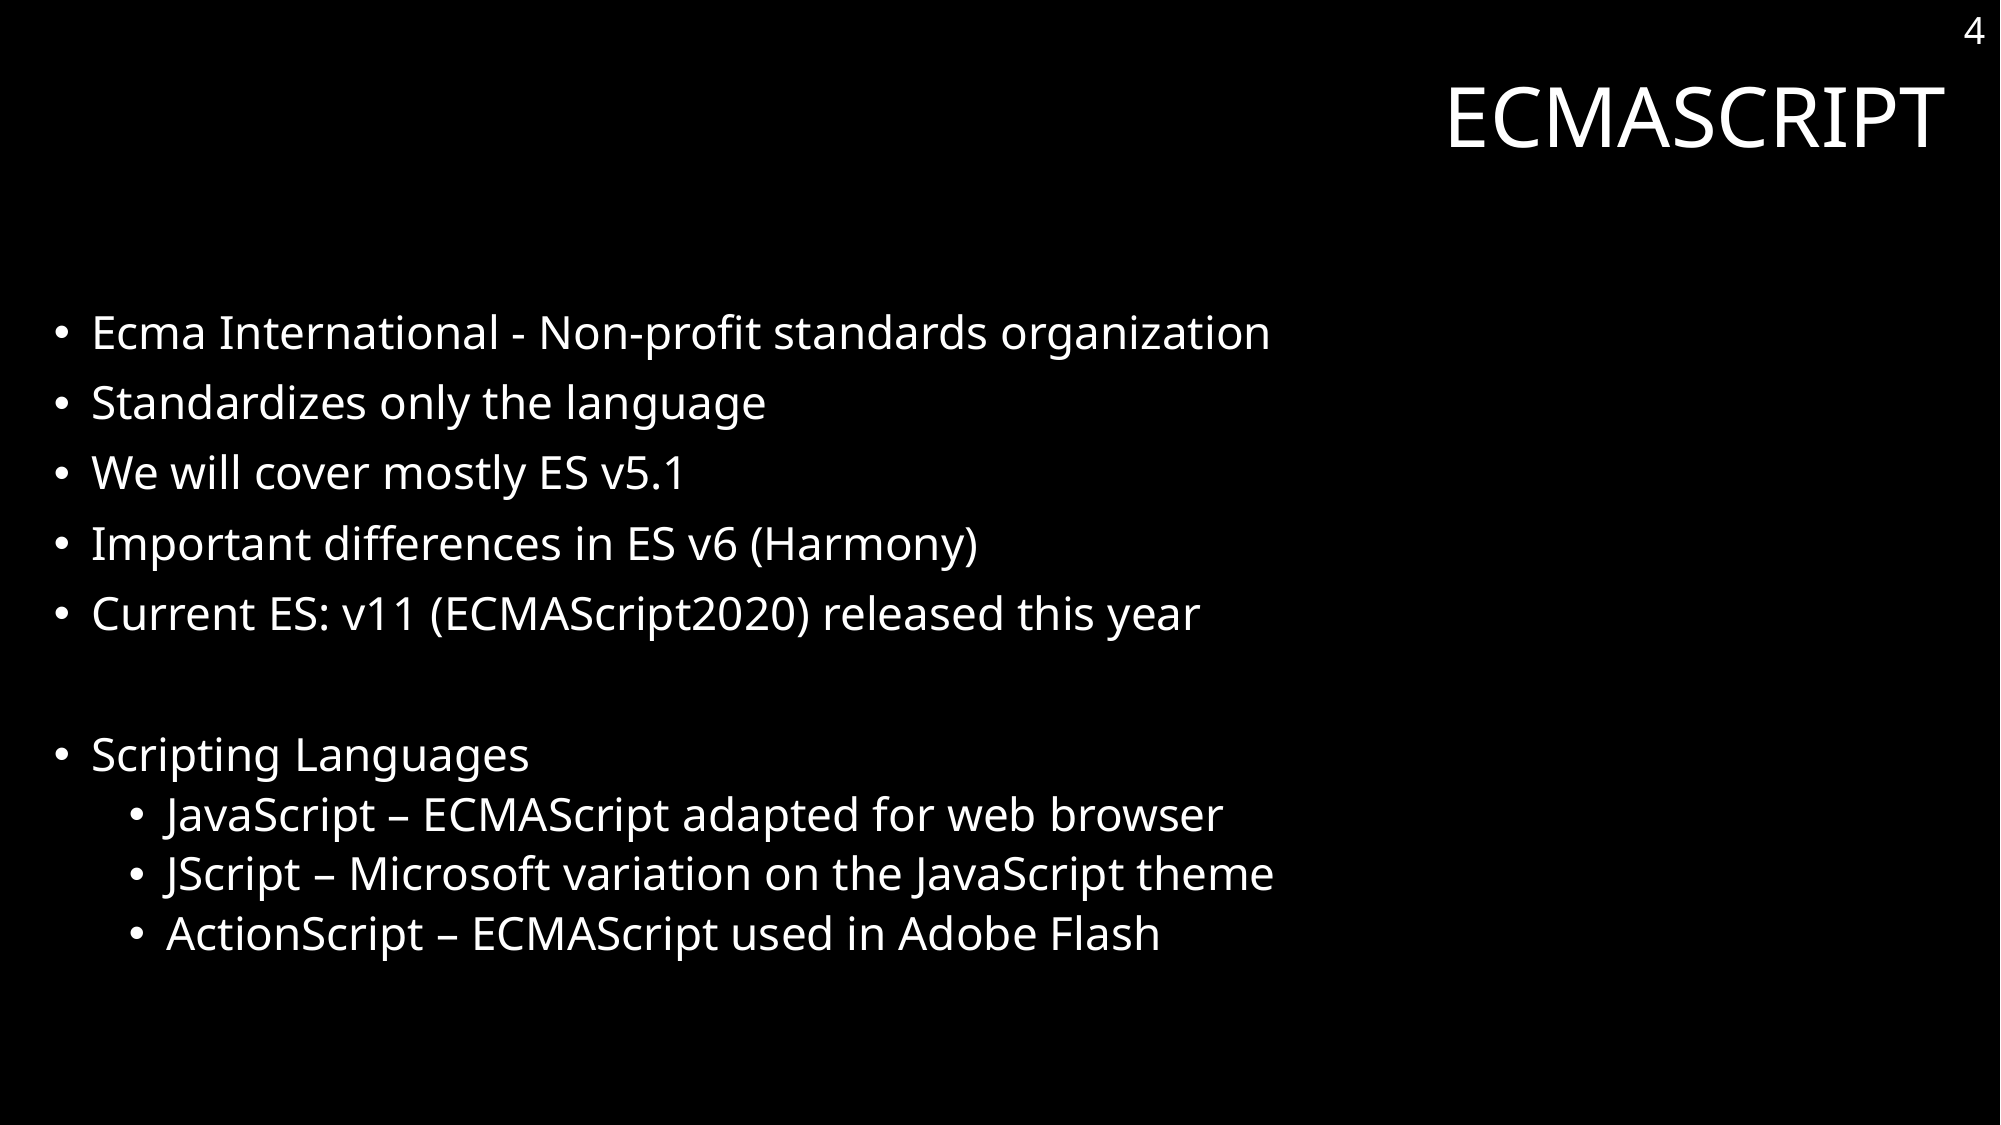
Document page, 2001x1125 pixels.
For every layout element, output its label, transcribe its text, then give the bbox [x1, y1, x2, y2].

title ECMAScript [39, 68, 1961, 281]
list Ecma International - Non-profit standards organization Standardizes only the language We will cover mostly ES v5.1 Important differences in ES v6 (Harmony) Current ES: v11 (ECMAScript2020) released this year Scripting Languages JavaScript – ECMAScript adapted for web browser JScript – Microsoft variation on the JavaScript theme ActionScript – ECMAScript used in Adobe Flash [39, 302, 1961, 1057]
slide_number 4 [1567, 0, 2000, 60]
